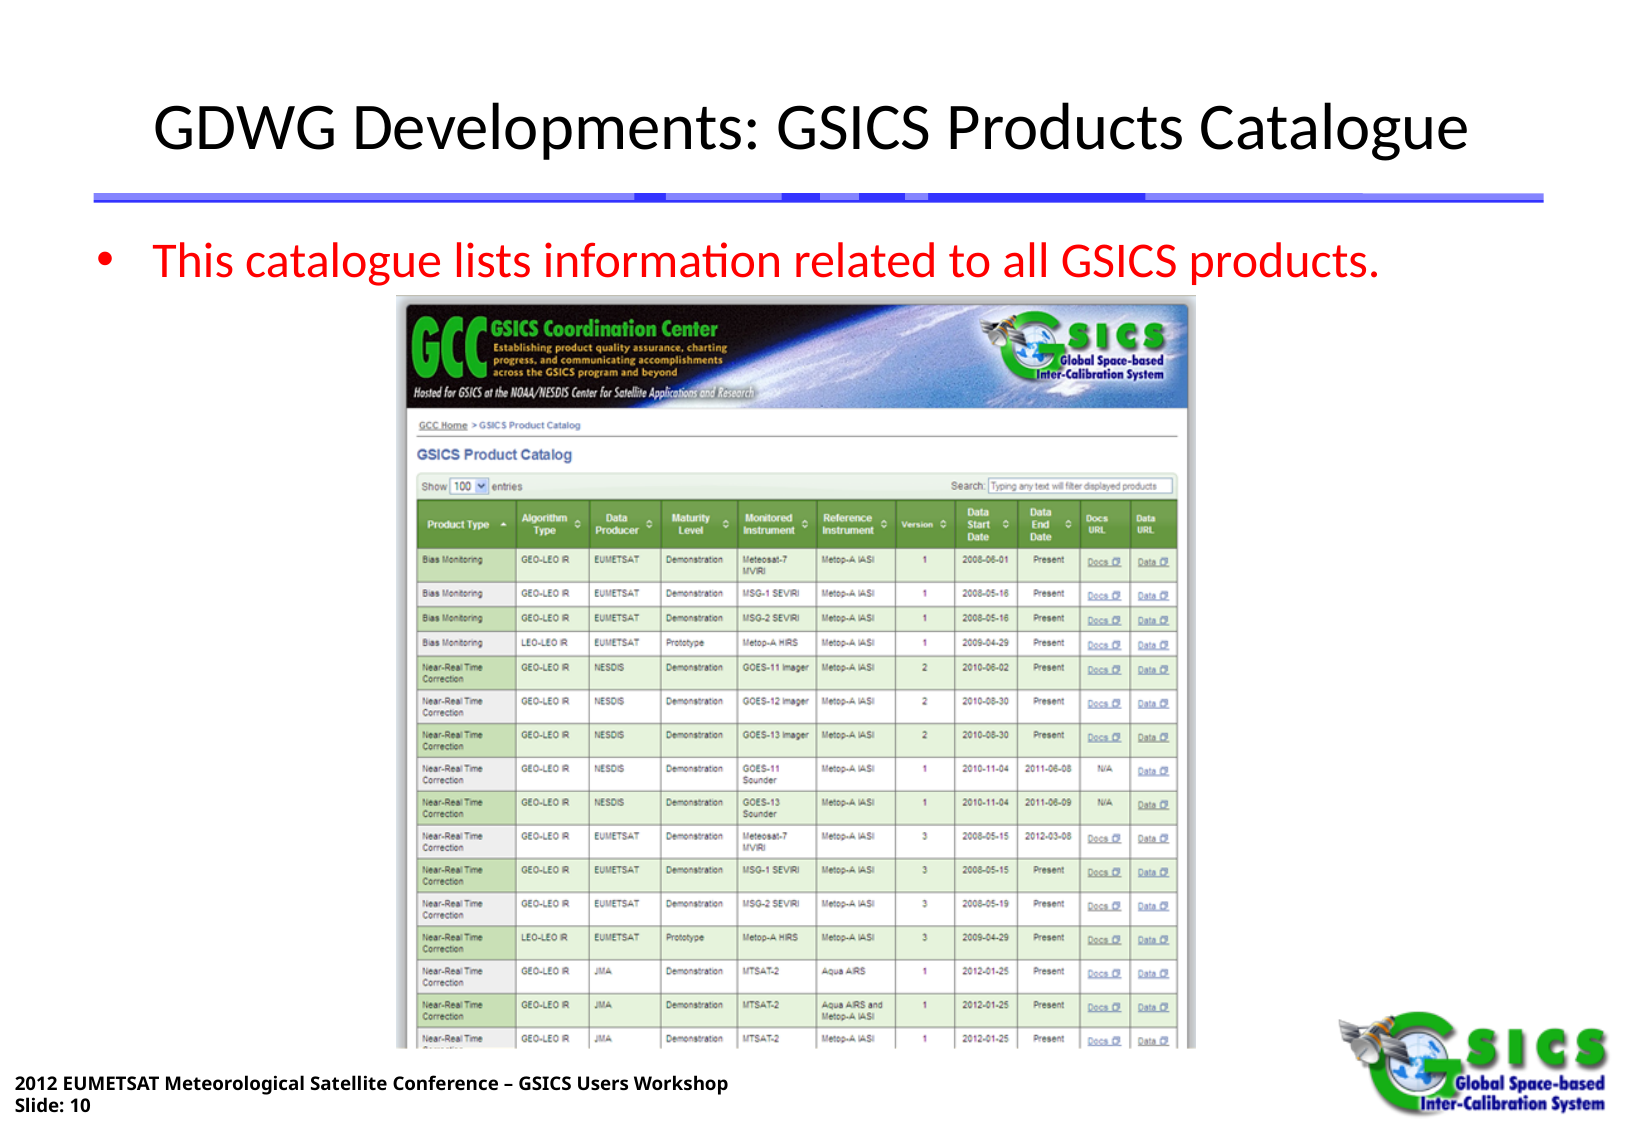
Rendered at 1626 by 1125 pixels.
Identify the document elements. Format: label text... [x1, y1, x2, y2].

title GDWG Developments: GSICS Products Catalogue [80, 44, 1544, 202]
list This catalogue lists information related to all GSICS products. [80, 220, 1544, 1006]
picture [1331, 1004, 1613, 1119]
picture [396, 295, 1196, 1051]
